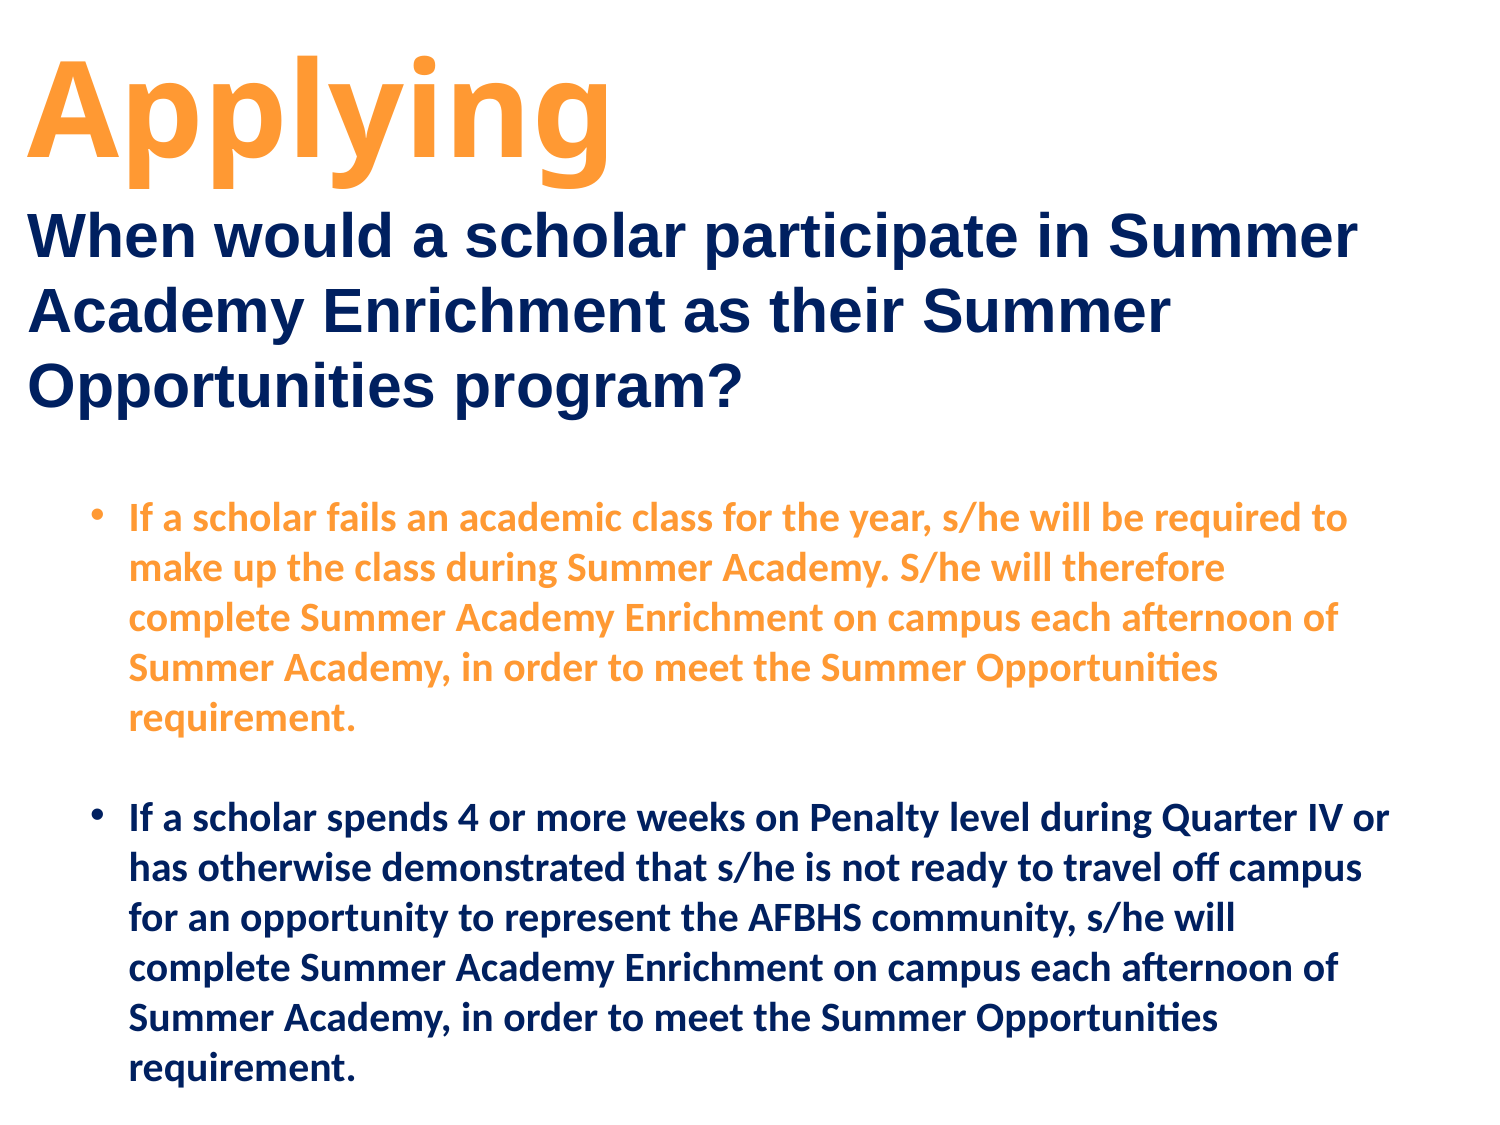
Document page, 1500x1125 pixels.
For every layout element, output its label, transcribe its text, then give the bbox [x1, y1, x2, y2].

text_box If a scholar fails an academic class for the year, s/he will be required to make up the class during Summer Academy. S/he will therefore complete Summer Academy Enrichment on campus each afternoon of Summer Academy, in order to meet the Summer Opportunities requirement. If a scholar spends 4 or more weeks on Penalty level during Quarter IV or has otherwise demonstrated that s/he is not ready to travel off campus for an opportunity to represent the AFBHS community, s/he will complete Summer Academy Enrichment on campus each afternoon of Summer Academy, in order to meet the Summer Opportunities requirement. [37, 481, 1413, 1125]
subtitle When would a scholar participate in Summer Academy Enrichment as their Summer Opportunities program? [12, 187, 1475, 400]
title Applying [12, 8, 1275, 187]
